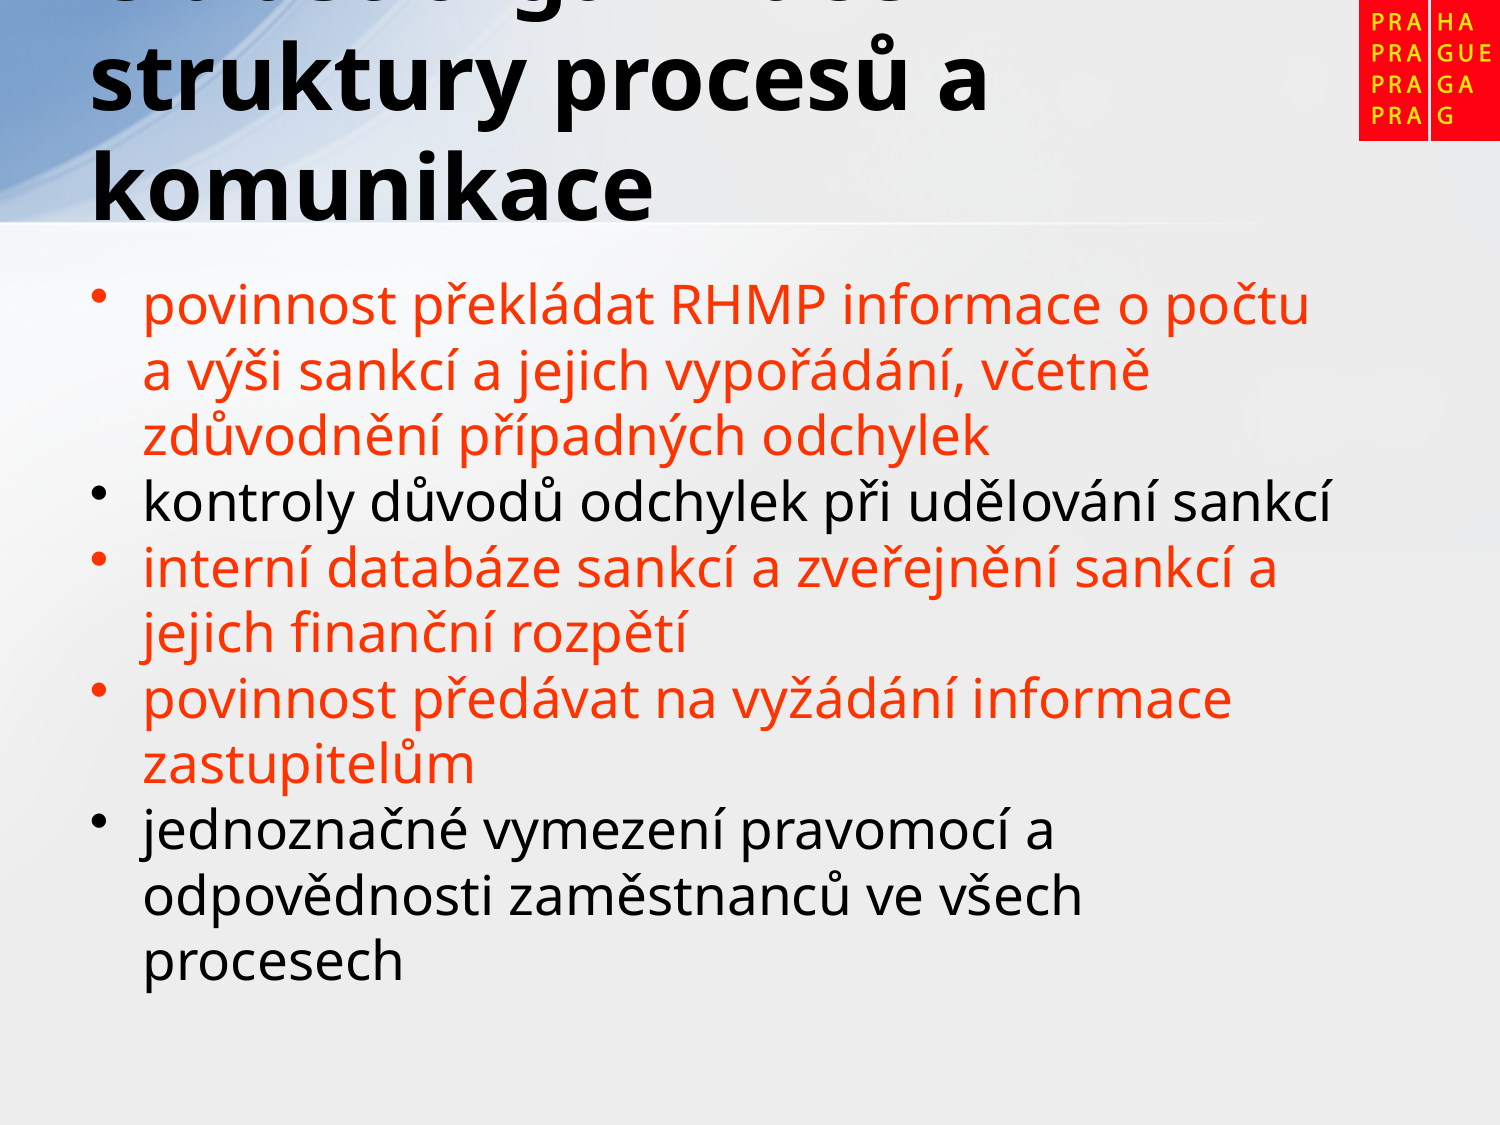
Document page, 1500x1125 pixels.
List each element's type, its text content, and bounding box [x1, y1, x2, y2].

picture [0, 0, 1500, 1125]
title Oblast organizace – struktury procesů a komunikace [75, 58, 1425, 247]
list povinnost překládat RHMP informace o počtu a výši sankcí a jejich vypořádání, včetně zdůvodnění případných odchylek kontroly důvodů odchylek při udělování sankcí interní databáze sankcí a zveřejnění sankcí a jejich finanční rozpětí povinnost předávat na vyžádání informace zastupitelům jednoznačné vymezení pravomocí a odpovědnosti zaměstnanců ve všech procesech [75, 262, 1360, 1055]
